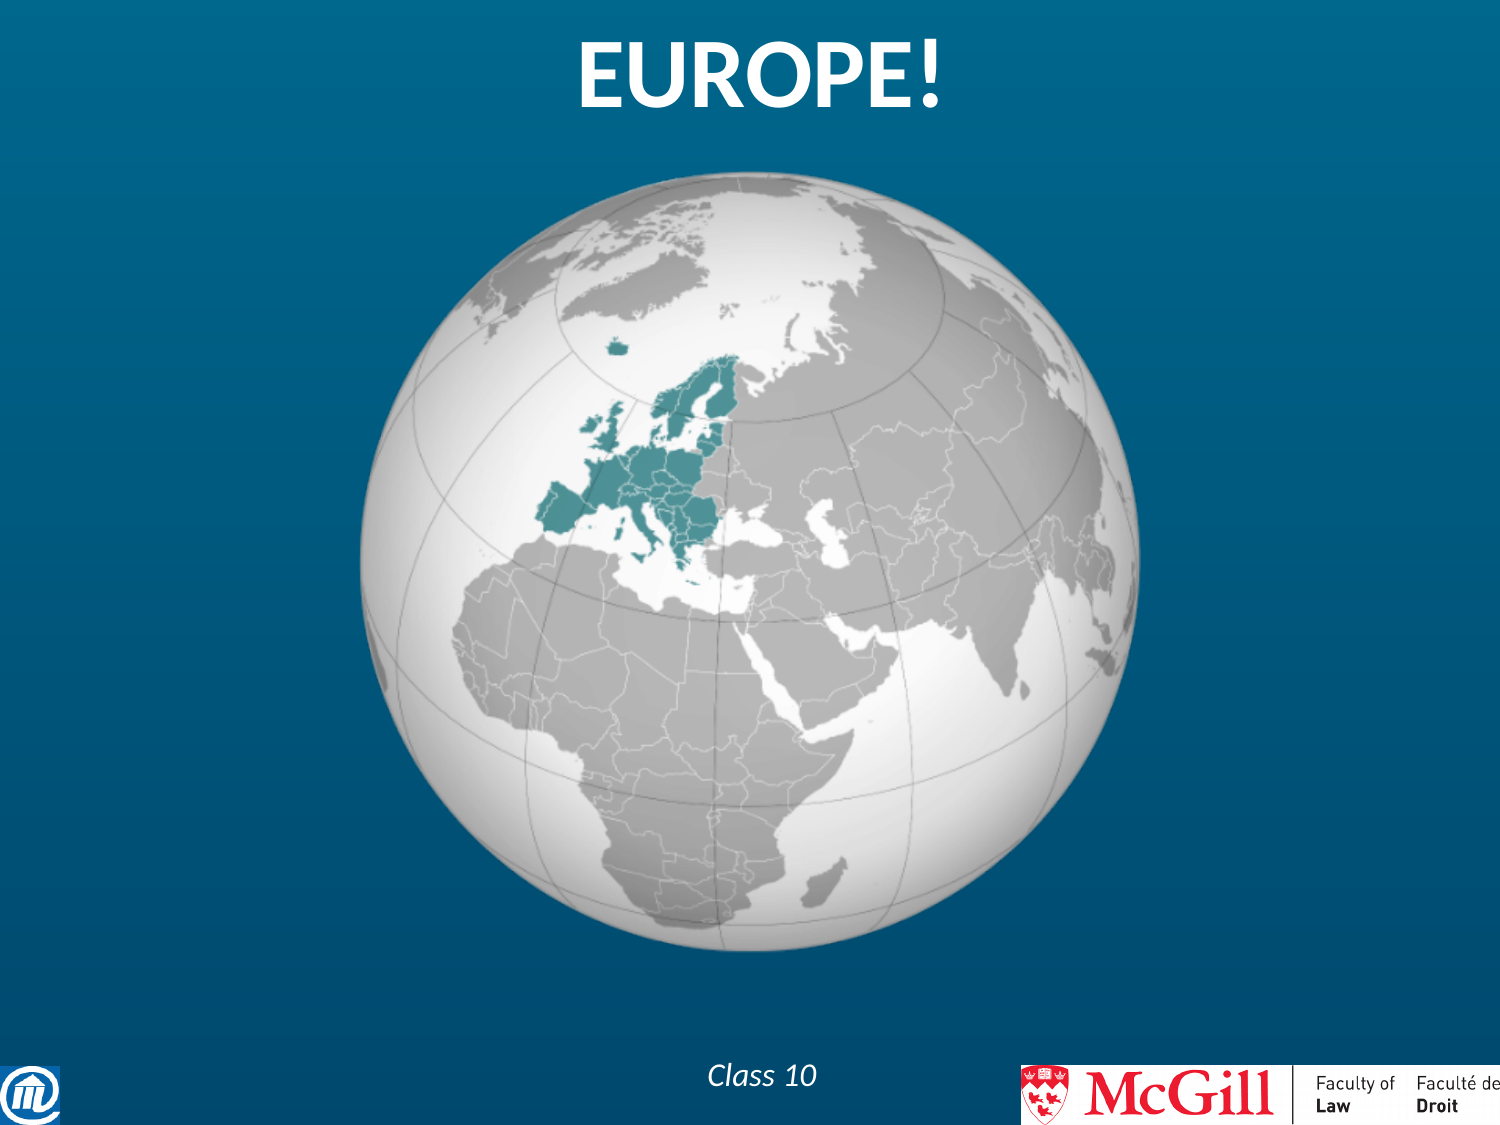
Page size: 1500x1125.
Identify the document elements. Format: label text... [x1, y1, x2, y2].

picture [1022, 1066, 1500, 1125]
picture [0, 1067, 59, 1125]
title EUROPE! [124, 0, 1400, 776]
footer Class 10 [490, 1042, 1034, 1103]
picture [360, 172, 1140, 952]
